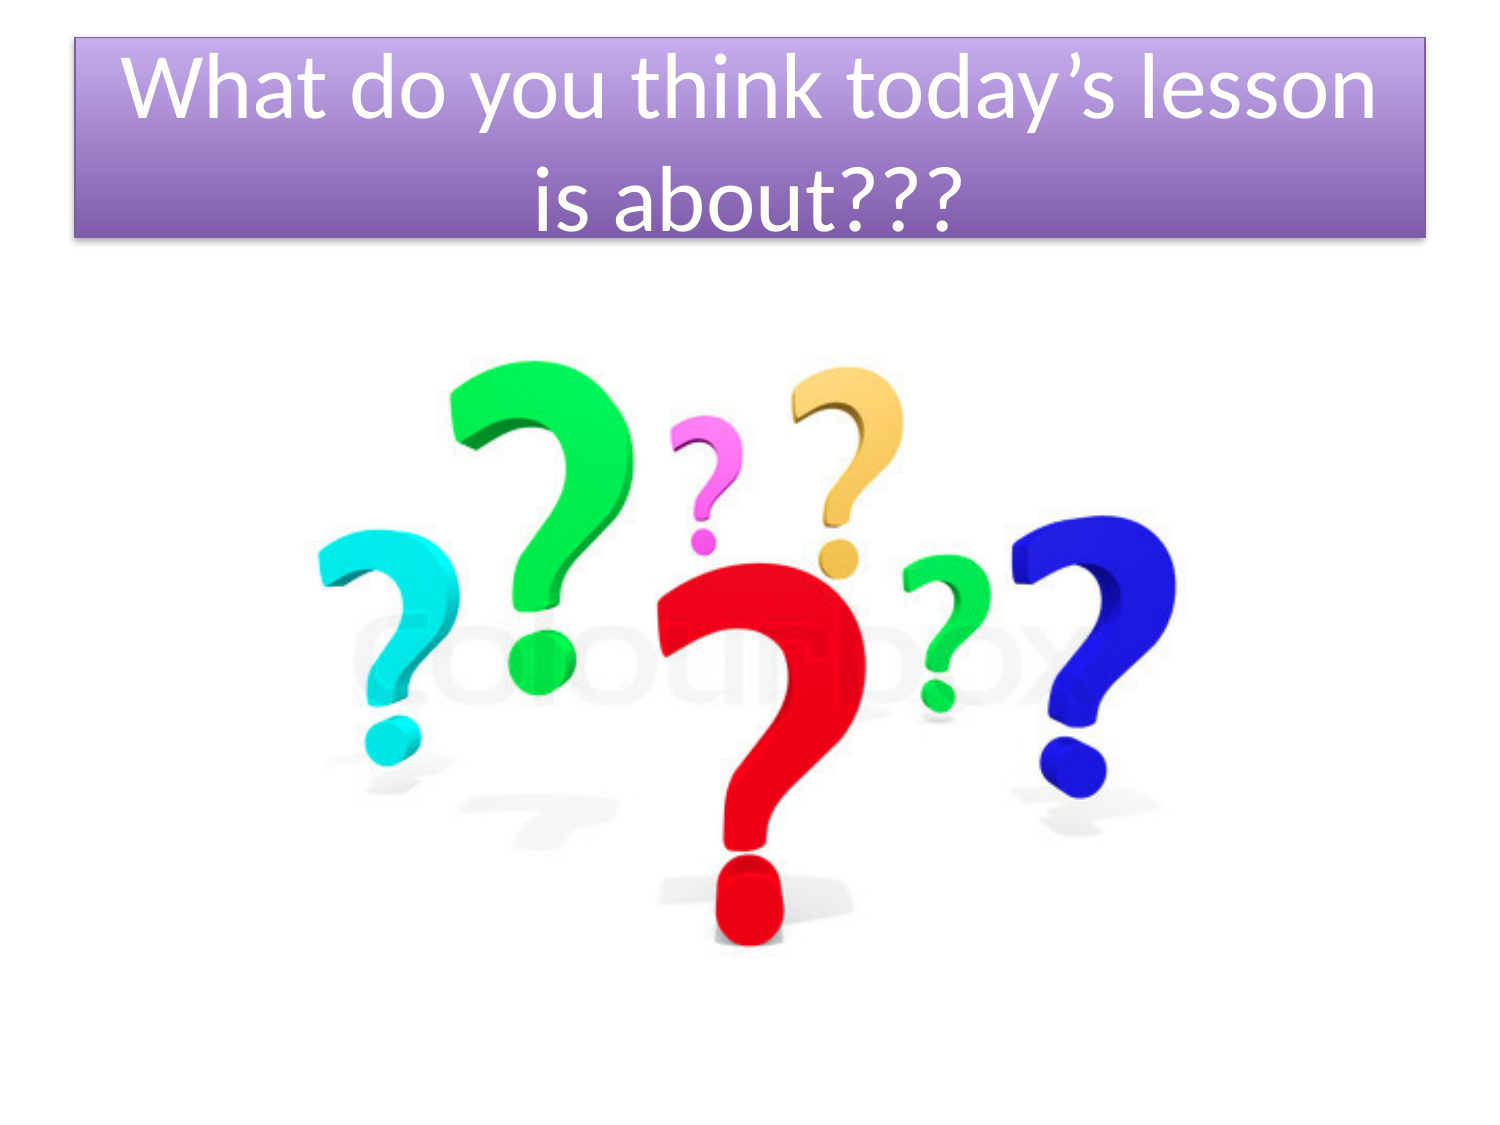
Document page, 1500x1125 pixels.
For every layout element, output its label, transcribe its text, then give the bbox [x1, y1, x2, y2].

picture [237, 324, 1238, 992]
title What do you think today’s lesson is about??? [74, 37, 1426, 238]
